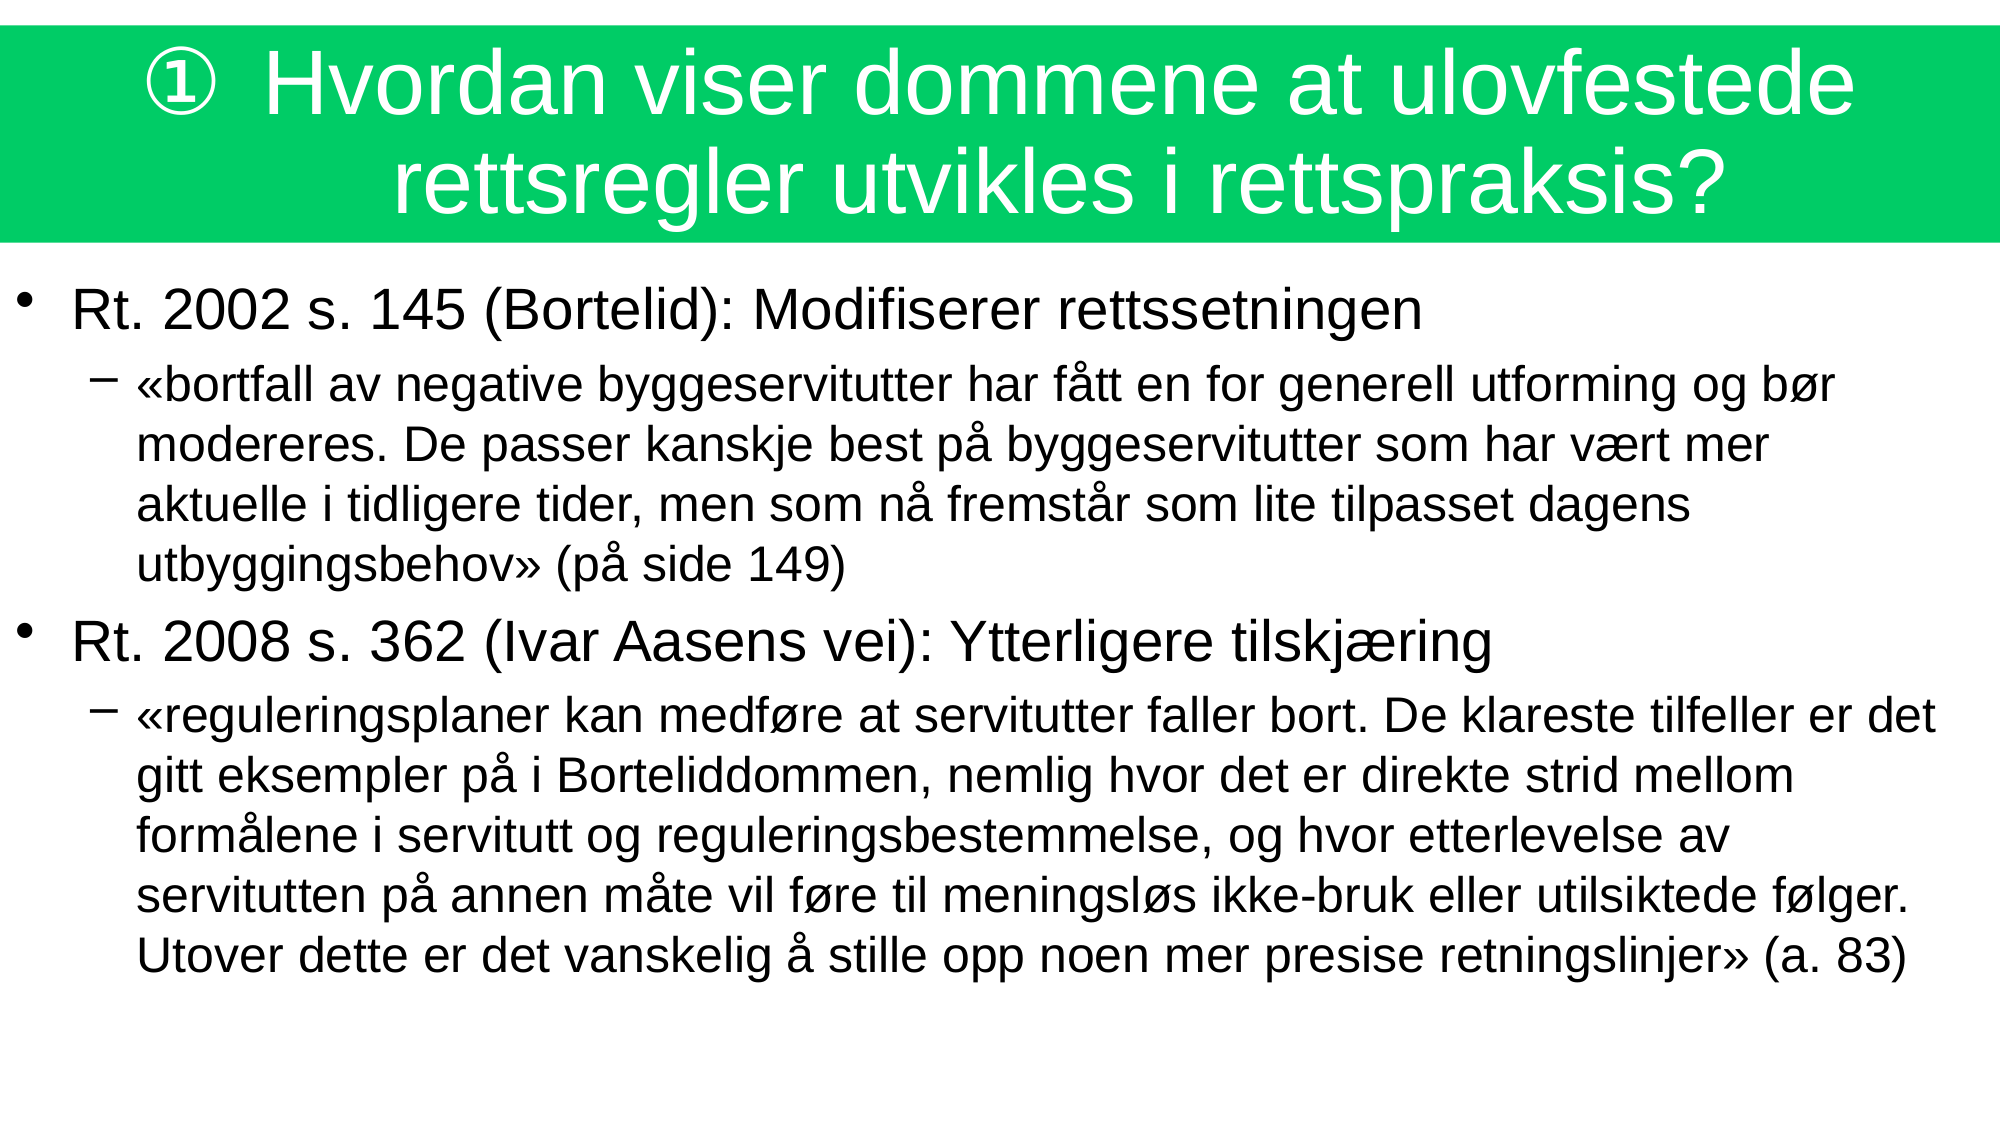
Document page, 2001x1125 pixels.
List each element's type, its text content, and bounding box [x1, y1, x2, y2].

list Rt. 2002 s. 145 (Bortelid): Modifiserer rettssetningen «bortfall av negative byggeservitutter har fått en for generell utforming og bør modereres. De passer kanskje best på byggeservitutter som har vært mer aktuelle i tidligere tider, men som nå fremstår som lite tilpasset dagens utbyggingsbehov» (på side 149) Rt. 2008 s. 362 (Ivar Aasens vei): Ytterligere tilskjæring «reguleringsplaner kan medføre at servitutter faller bort. De klareste tilfeller er det gitt eksempler på i Borteliddommen, nemlig hvor det er direkte strid mellom formålene i servitutt og reguleringsbestemmelse, og hvor etterlevelse av servitutten på annen måte vil føre til meningsløs ikke-bruk eller utilsiktede følger. Utover dette er det vanskelig å stille opp noen mer presise retningslinjer» (a. 83) [0, 263, 1962, 1125]
text_box Hvordan viser dommene at ulovfestede rettsregler utvikles i rettspraksis? [0, 25, 2000, 243]
